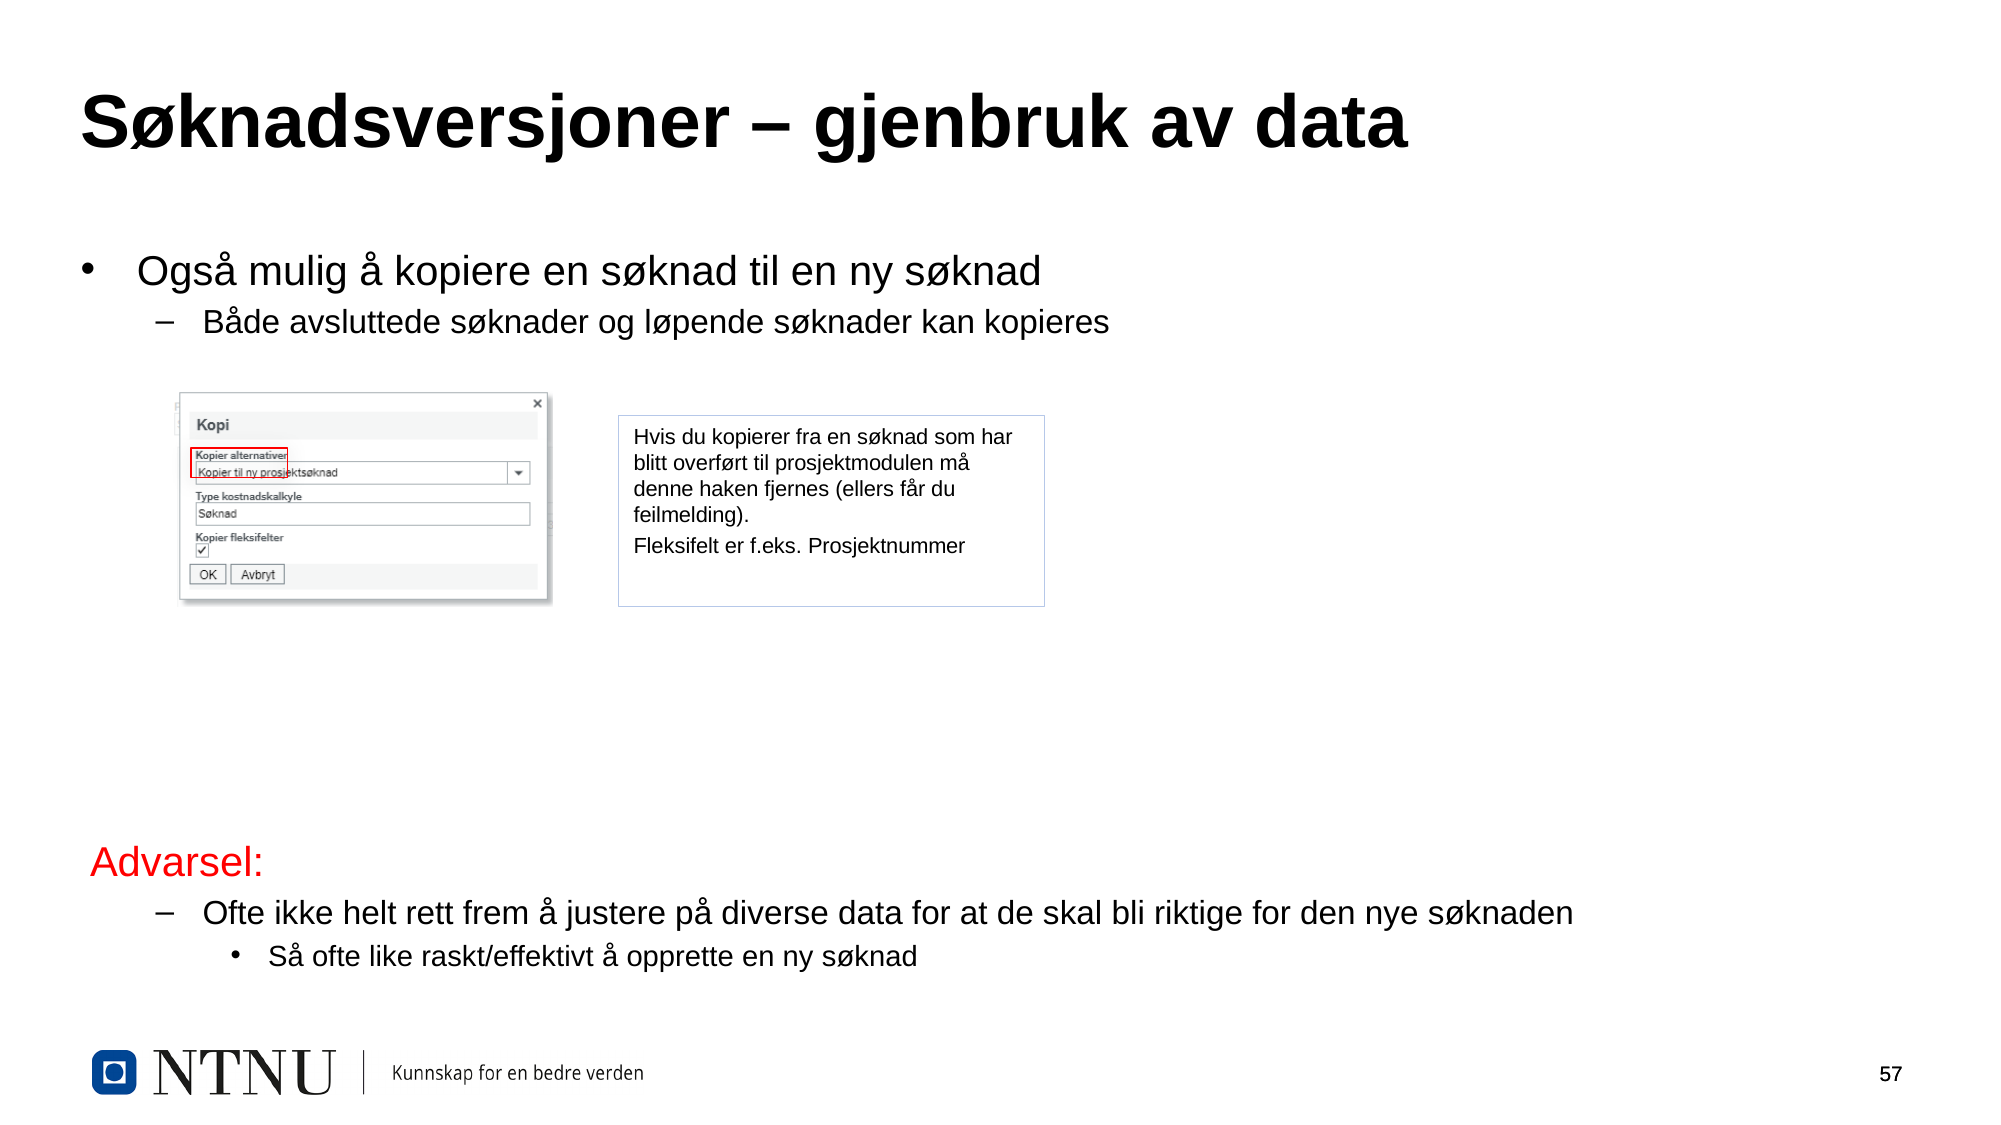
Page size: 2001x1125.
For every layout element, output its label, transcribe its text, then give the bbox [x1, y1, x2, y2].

title Søknadsversjoner – gjenbruk av data [65, 65, 1908, 172]
picture [92, 1060, 644, 1095]
list Også mulig å kopiere en søknad til en ny søknad Både avsluttede søknader og løpende søknader kan kopieres Advarsel: Ofte ikke helt rett frem å justere på diverse data for at de skal bli riktige for den nye søknaden Så ofte like raskt/effektivt å opprette en ny søknad [65, 177, 1908, 1060]
picture [165, 384, 553, 607]
text_box Hvis du kopierer fra en søknad som har blitt overført til prosjektmodulen må denne haken fjernes (ellers får du feilmelding). Fleksifelt er f.eks. Prosjektnummer [618, 415, 1045, 607]
